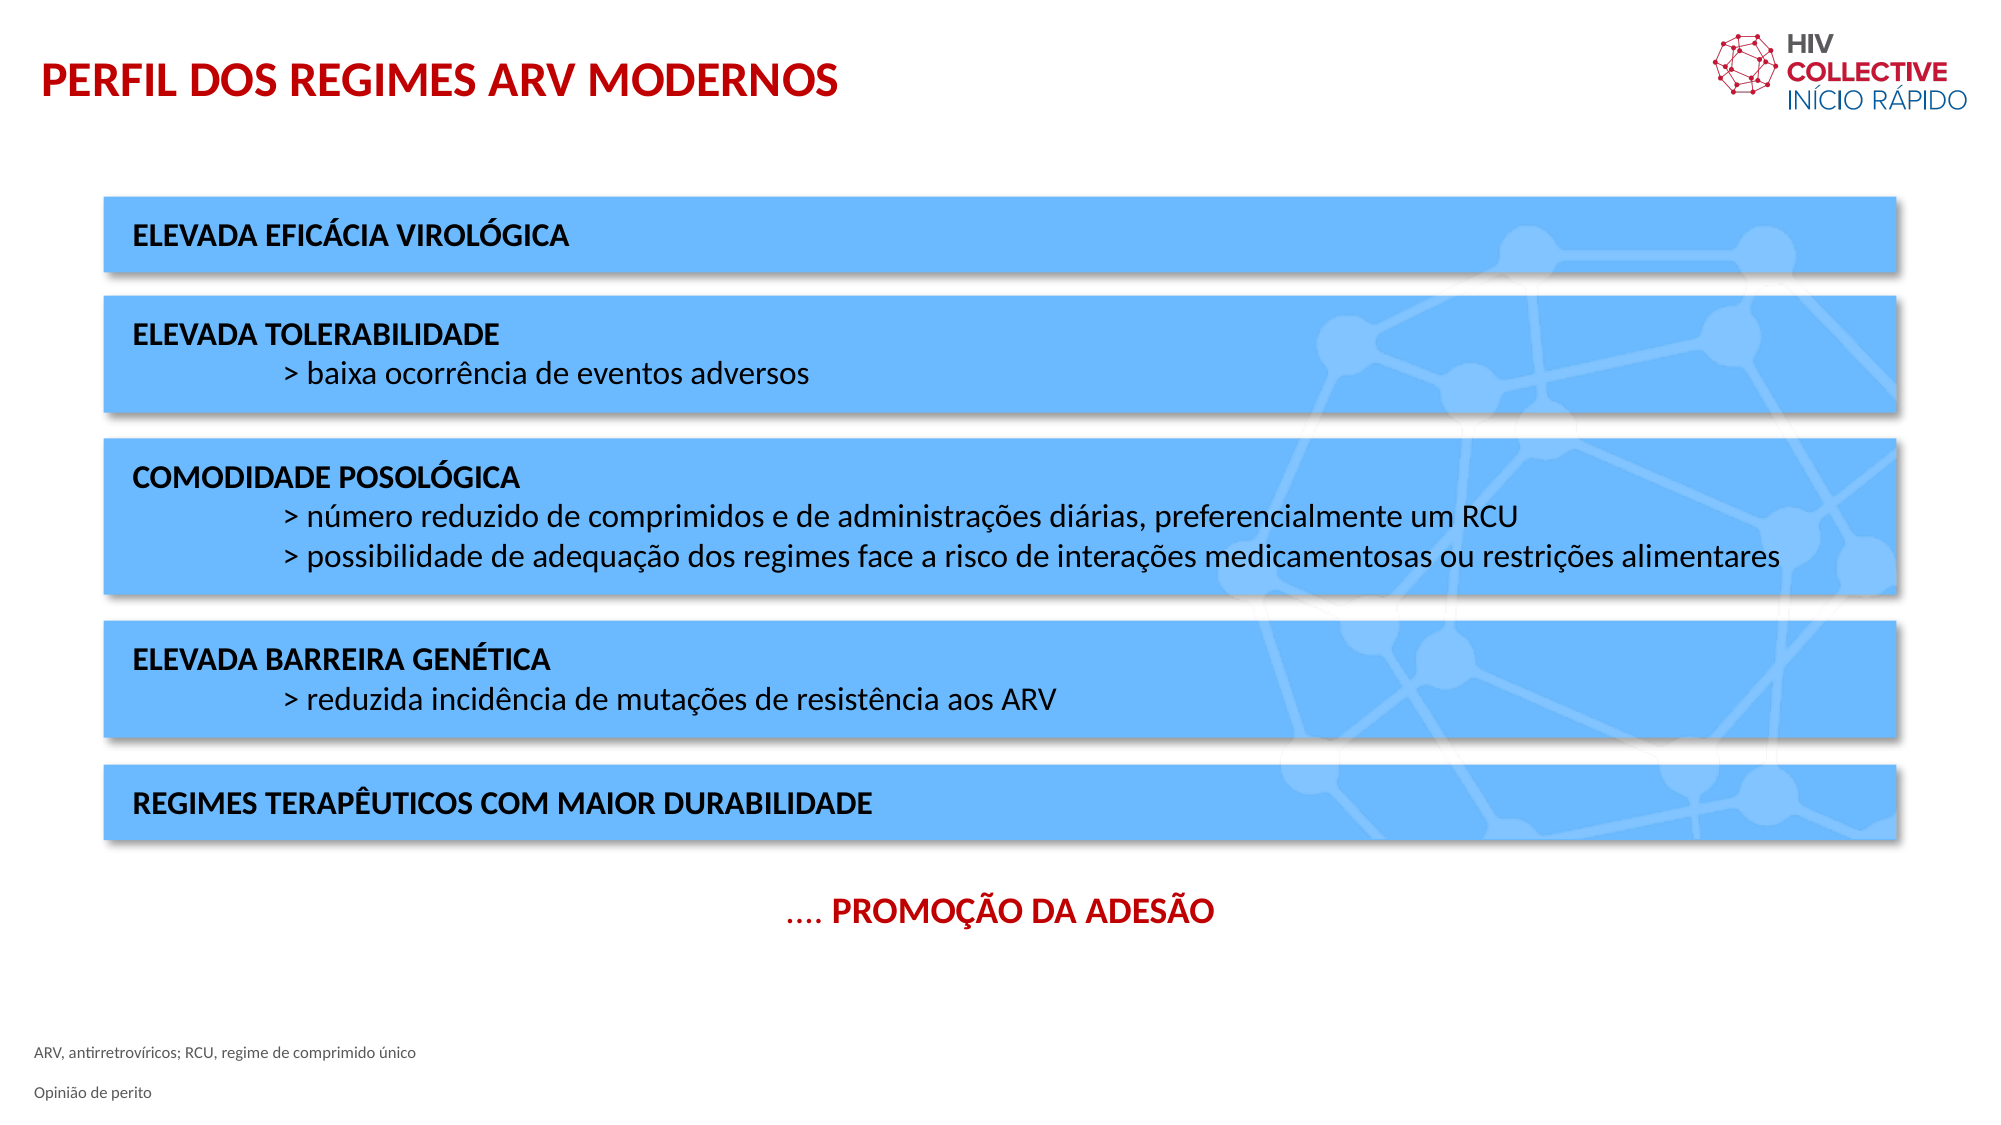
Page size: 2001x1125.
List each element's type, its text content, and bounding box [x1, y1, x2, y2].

text_box ARV, antirretrovíricos; RCU, regime de comprimido único Opinião de perito [34, 1021, 434, 1125]
text_box [103, 437, 1190, 596]
text_box PERFIL DOS REGIMES ARV MODERNOS [26, 38, 1619, 114]
picture [1190, 191, 1897, 840]
text_box ELEVADA EFICÁCIA VIROLÓGICA [117, 205, 1190, 261]
text_box REGIMES TERAPÊUTICOS COM MAIOR DURABILIDADE [117, 773, 1190, 829]
text_box [103, 763, 1897, 841]
text_box [103, 620, 1190, 739]
text_box [103, 295, 1190, 414]
text_box .... PROMOÇÃO DA ADESÃO [269, 878, 1731, 939]
text_box COMODIDADE POSOLÓGICA > número reduzido de comprimidos e de administrações diárias, preferencialmente um RCU > possibilidade de adequação dos regimes face a risco de interações medicamentosas ou restrições alimentares [117, 447, 1190, 582]
text_box [103, 196, 1190, 273]
text_box ELEVADA TOLERABILIDADE > baixa ocorrência de eventos adversos [117, 304, 1190, 400]
text_box ELEVADA BARREIRA GENÉTICA > reduzida incidência de mutações de resistência aos ARV [117, 629, 1190, 725]
